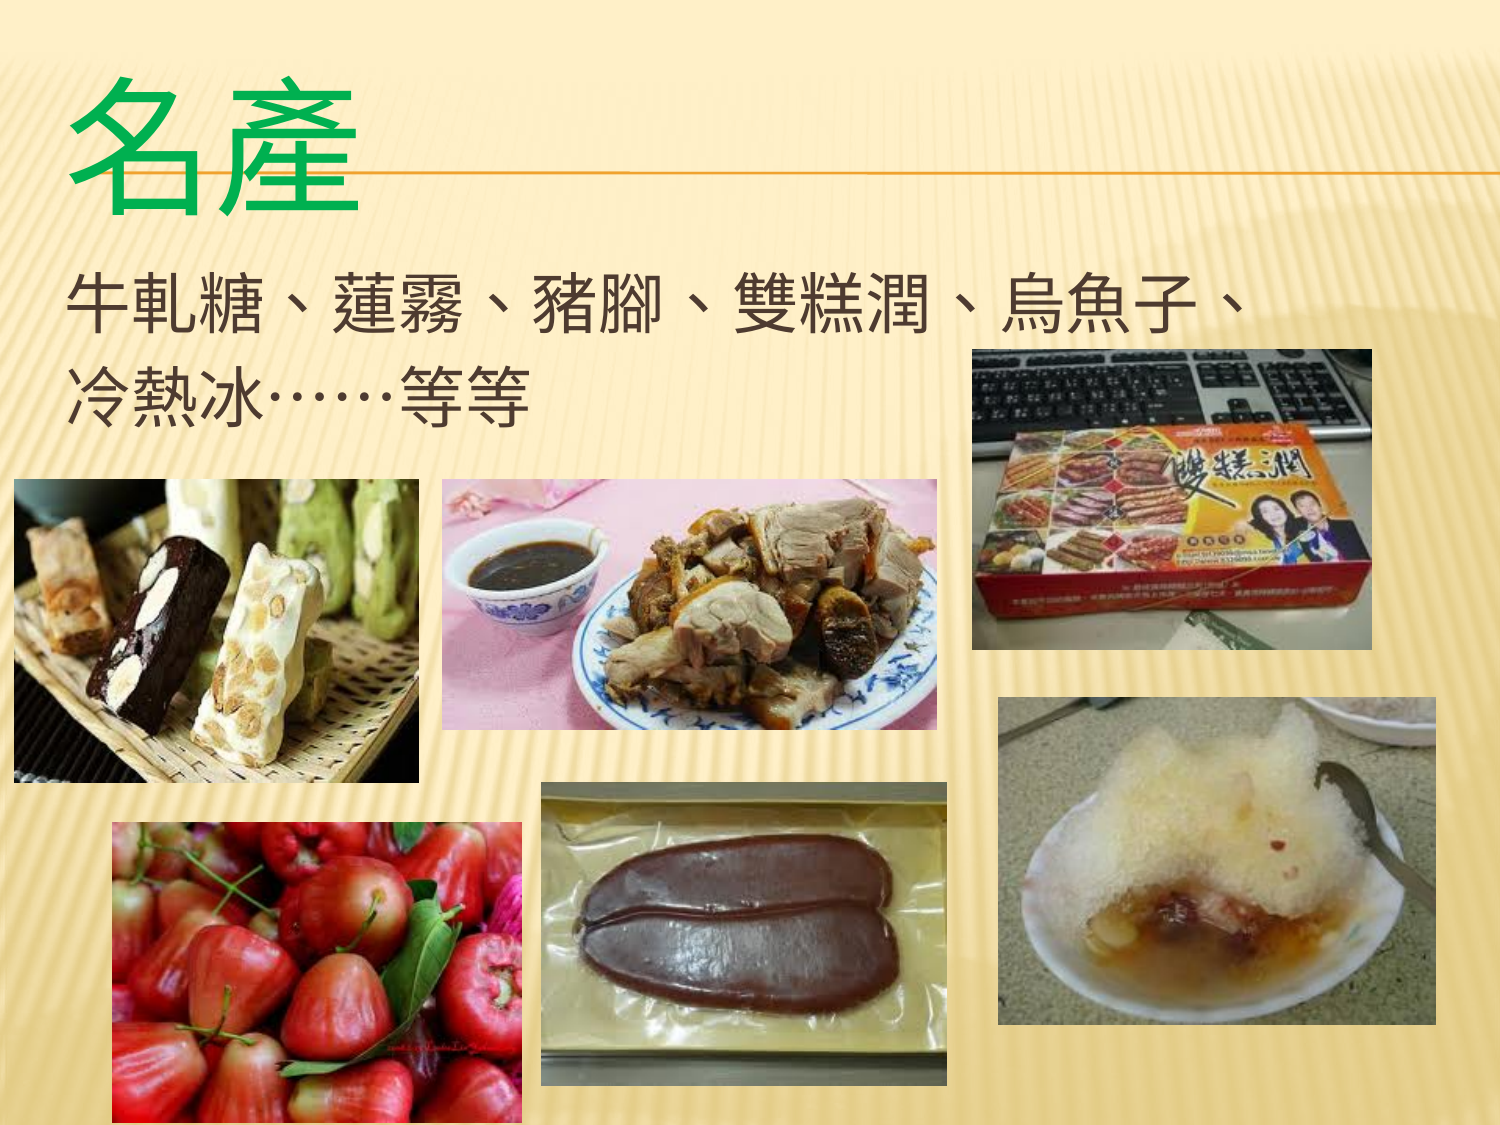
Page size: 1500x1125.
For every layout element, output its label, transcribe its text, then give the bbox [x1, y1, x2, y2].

title 名產 [50, 75, 1475, 213]
picture [997, 697, 1436, 1025]
picture [971, 349, 1373, 651]
picture [541, 782, 947, 1087]
list 牛軋糖、蓮霧、豬腳、雙糕潤、烏魚子、 冷熱冰……等等 [50, 254, 1475, 998]
picture [111, 822, 522, 1123]
picture [442, 479, 937, 731]
picture [13, 479, 420, 784]
